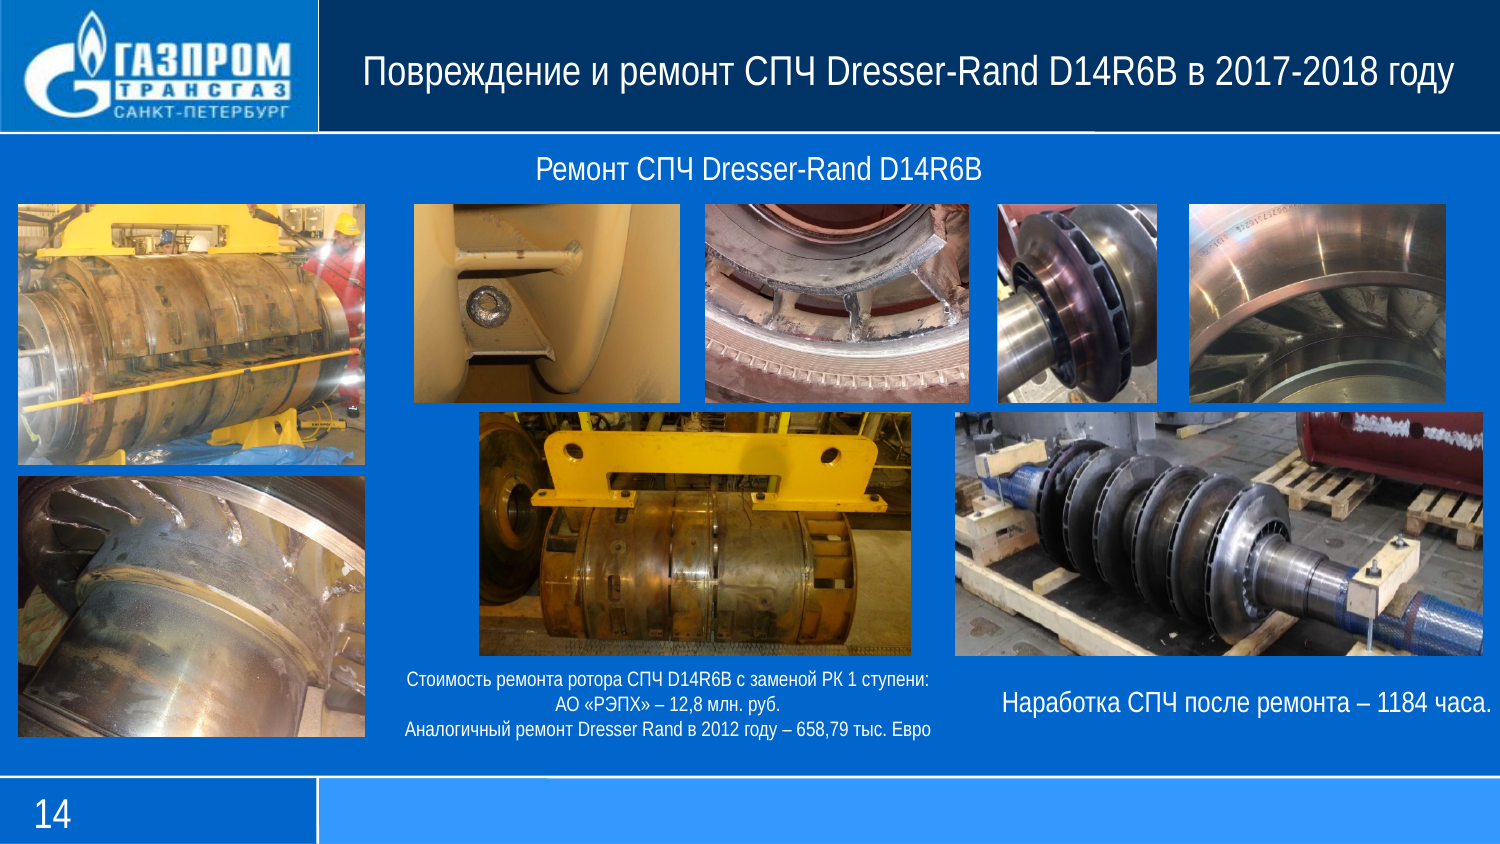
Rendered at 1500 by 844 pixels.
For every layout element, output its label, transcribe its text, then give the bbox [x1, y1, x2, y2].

text_box 14 [33, 782, 278, 842]
picture [0, 0, 318, 132]
picture [18, 476, 365, 737]
picture [704, 204, 969, 403]
picture [1188, 204, 1446, 403]
picture [955, 412, 1483, 656]
picture [18, 204, 365, 465]
text_box Наработка СПЧ после ремонта – 1184 часа. [987, 676, 1500, 726]
picture [414, 204, 680, 403]
text_box Ремонт СПЧ Dresser-Rand D14R6B [18, 139, 1500, 195]
picture [479, 412, 911, 656]
picture [977, 205, 1176, 403]
text_box Повреждение и ремонт СПЧ Dresser-Rand D14R6B в 2017-2018 году [317, 36, 1500, 101]
text_box Стоимость ремонта ротора СПЧ D14R6B с заменой РК 1 ступени: АО «РЭПХ» – 12,8 млн. руб. Аналогичный ремонт Dresser Rand в 2012 году – 658,79 тыс. Евро [389, 658, 947, 748]
